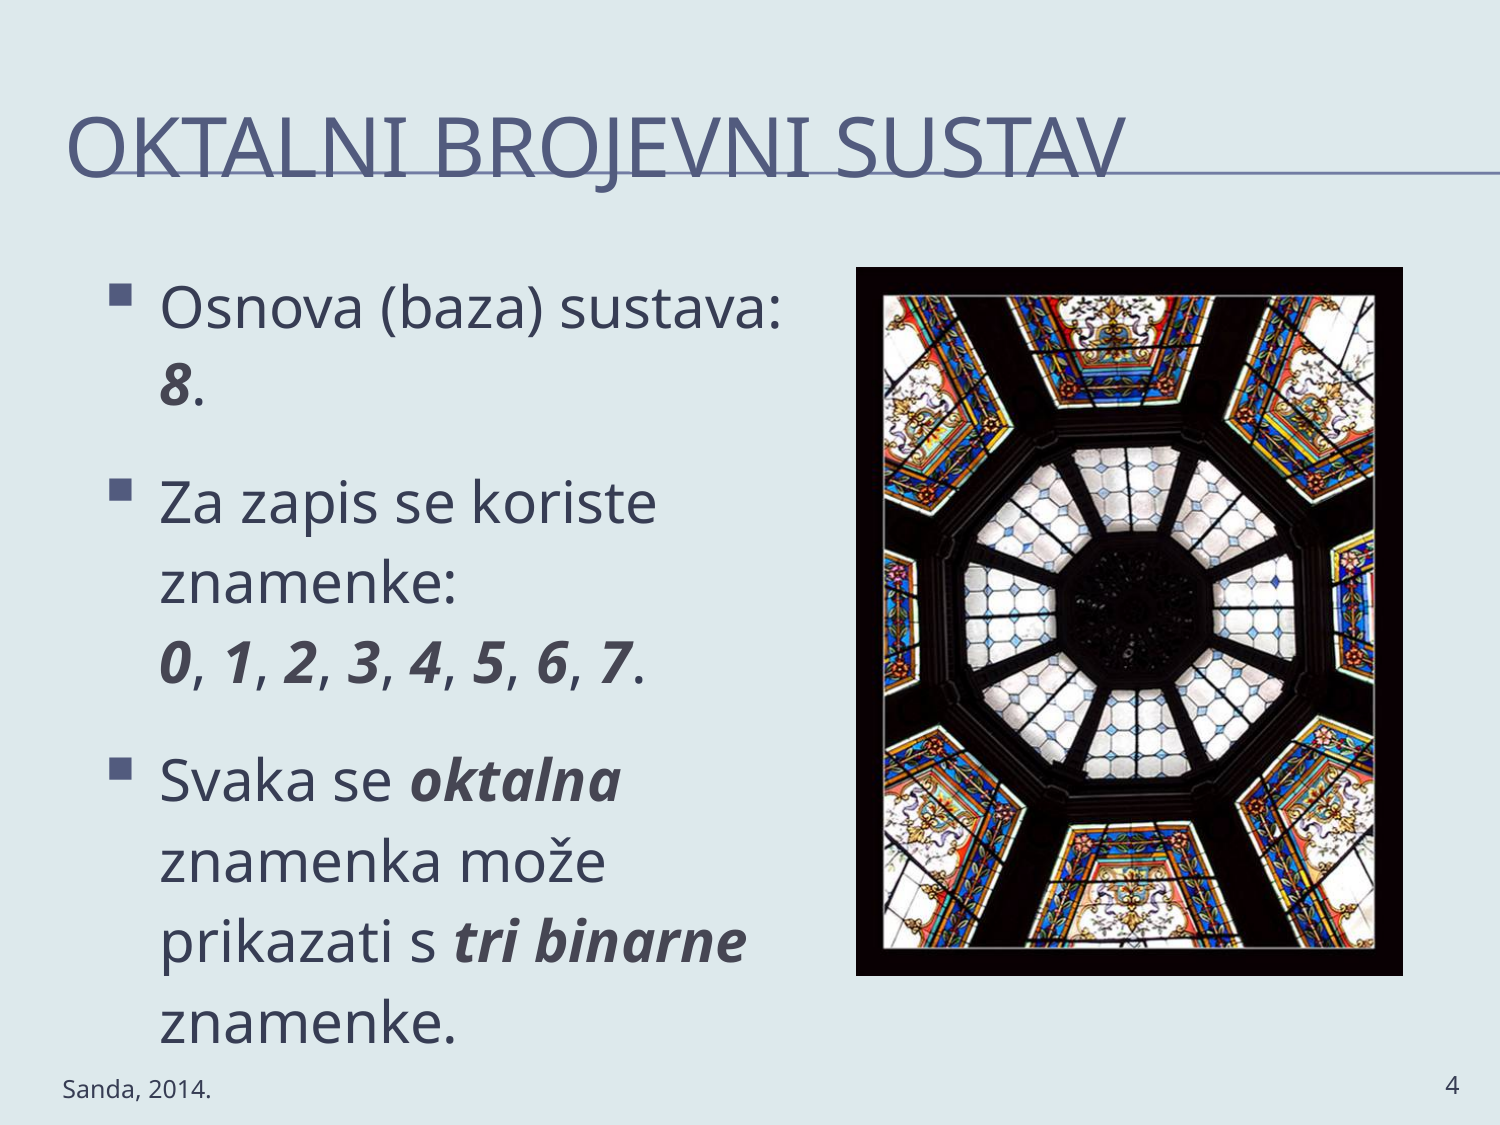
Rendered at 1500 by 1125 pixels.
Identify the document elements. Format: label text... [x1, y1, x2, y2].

slide_number 4 [1350, 1061, 1475, 1103]
footer Sanda, 2014. [0, 1065, 227, 1125]
list Osnova (baza) sustava: 8. Za zapis se koriste znamenke: 0, 1, 2, 3, 4, 5, 6, 7. Svaka se oktalna znamenka može prikazati s tri binarne znamenke. [88, 255, 822, 981]
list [855, 266, 1403, 977]
title Oktalni brojevni sustav [50, 75, 1475, 213]
